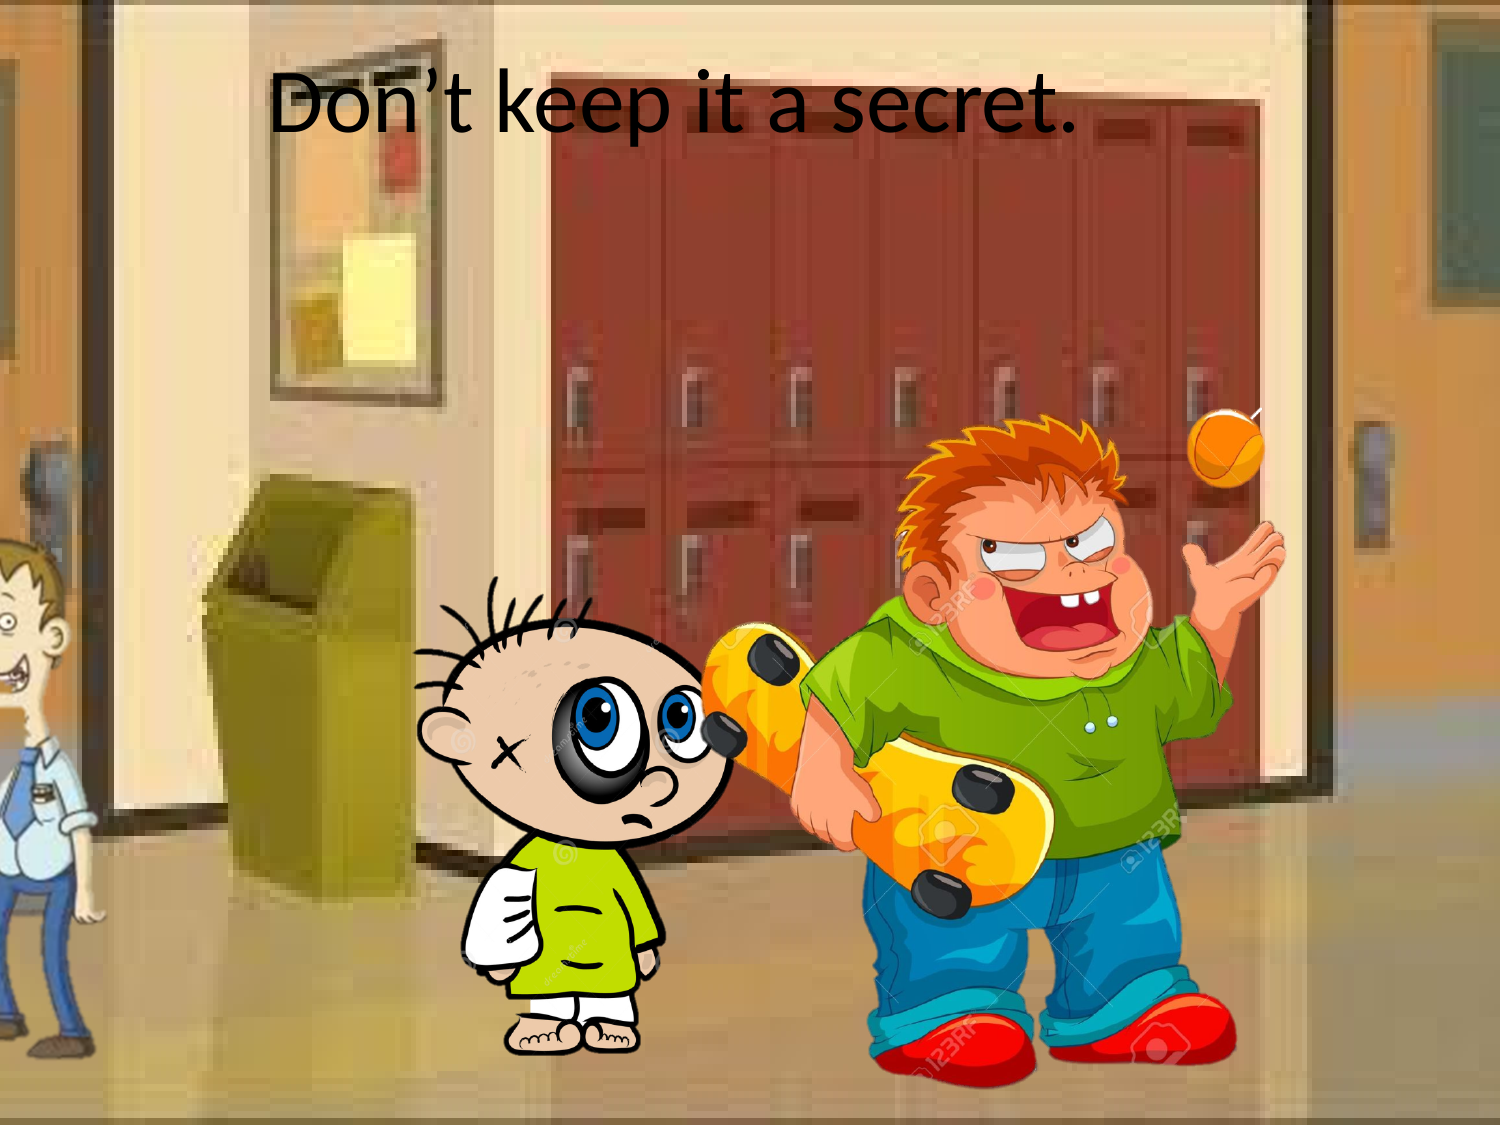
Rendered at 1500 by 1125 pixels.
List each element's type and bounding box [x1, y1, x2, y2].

list [412, 574, 669, 1056]
picture [0, 0, 1500, 1125]
